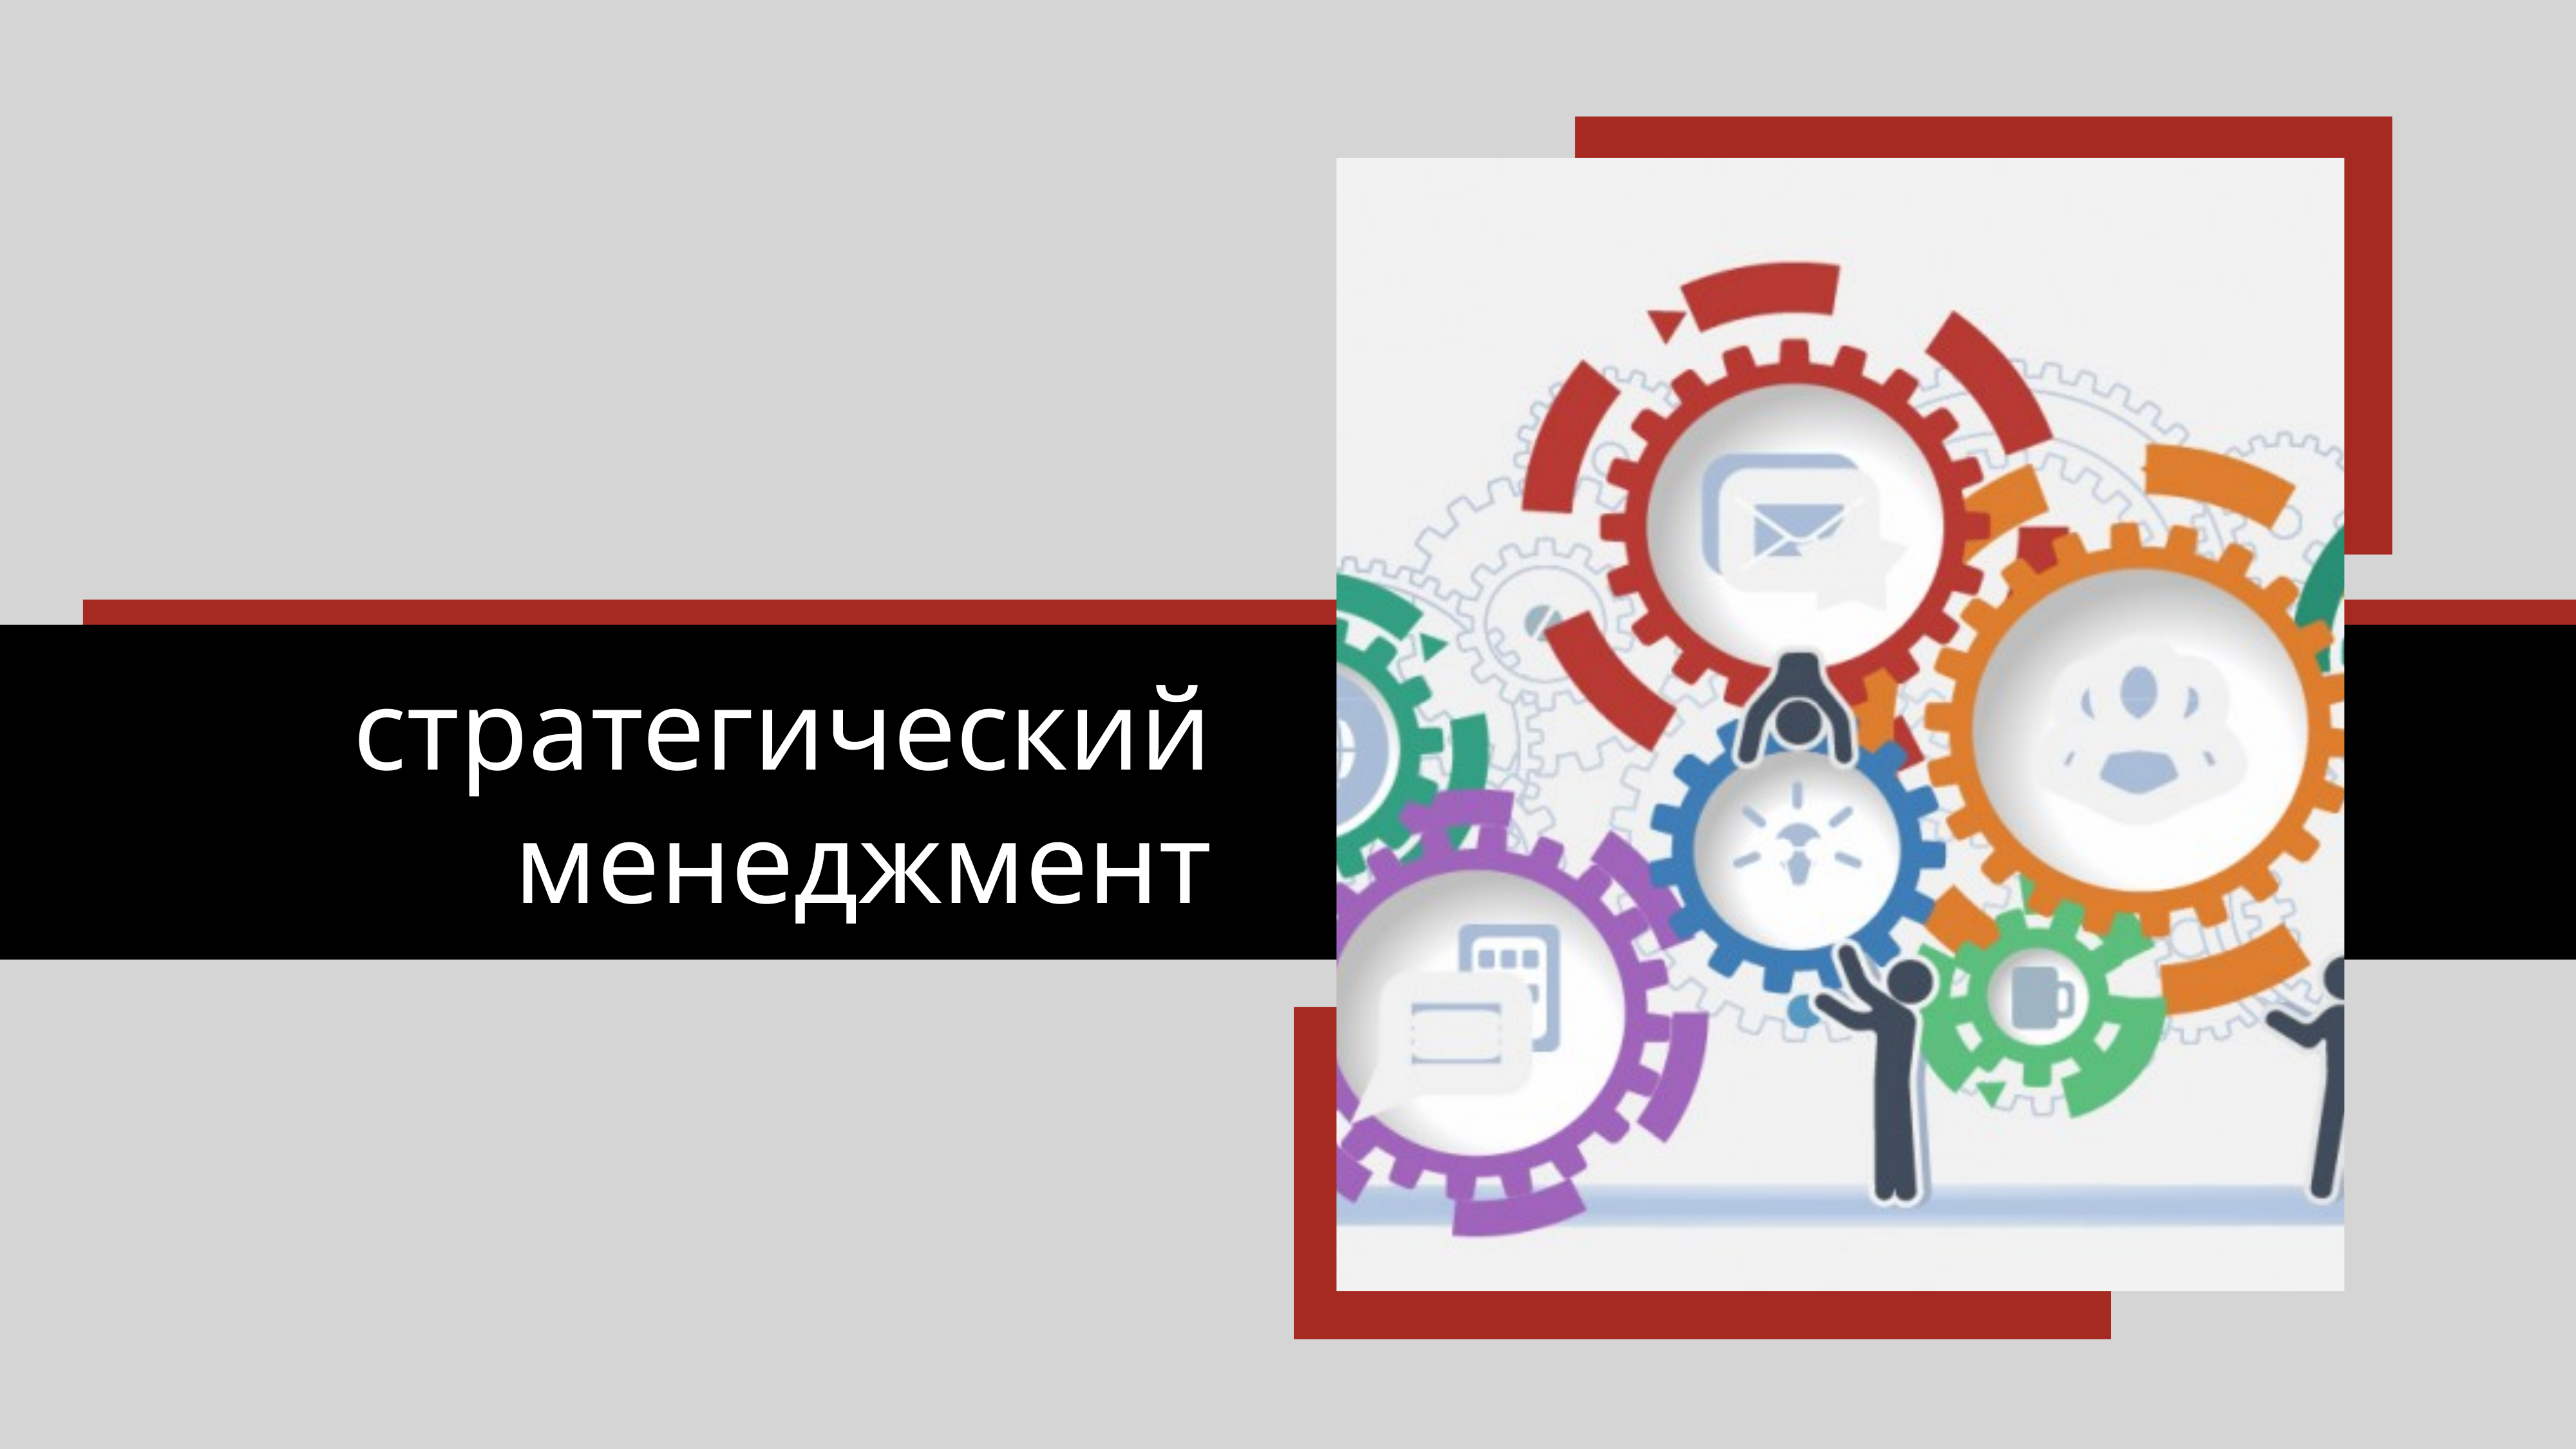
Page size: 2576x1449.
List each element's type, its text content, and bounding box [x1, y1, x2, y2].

text_box [82, 600, 1336, 625]
text_box [2345, 625, 2576, 960]
text_box стратегический менеджмент [348, 653, 1247, 931]
picture [1336, 157, 2345, 1292]
text_box [2345, 600, 2576, 625]
text_box [0, 625, 1336, 960]
text_box [1575, 116, 2392, 555]
text_box [1294, 1007, 2111, 1340]
